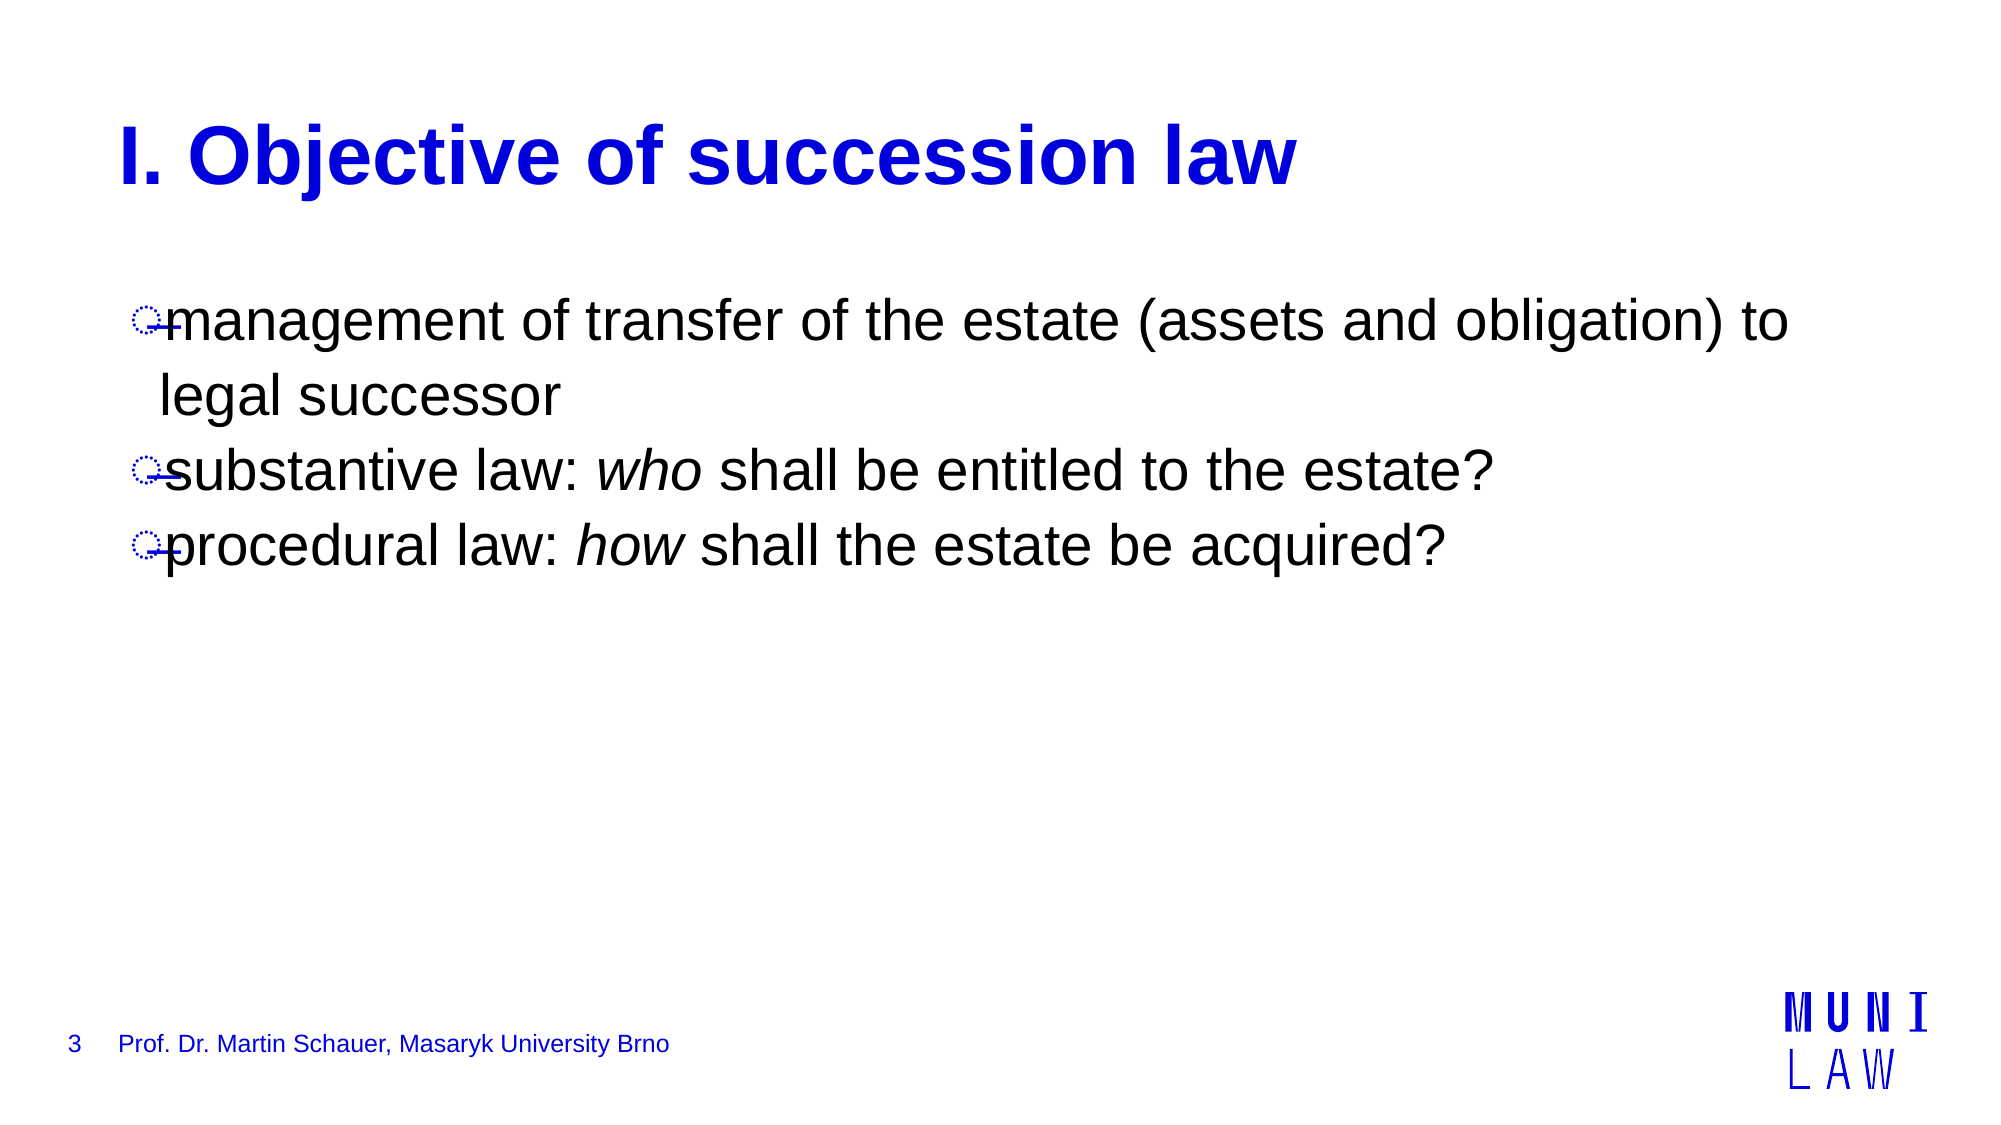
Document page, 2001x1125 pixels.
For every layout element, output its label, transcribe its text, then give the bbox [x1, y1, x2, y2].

title I. Objective of succession law [118, 118, 1883, 193]
footer Prof. Dr. Martin Schauer, Masaryk University Brno [118, 1021, 1418, 1063]
slide_number 3 [67, 1021, 110, 1063]
list management of transfer of the estate (assets and obligation) to legal successor substantive law: who shall be entitled to the estate? procedural law: how shall the estate be acquired? [118, 277, 1883, 957]
